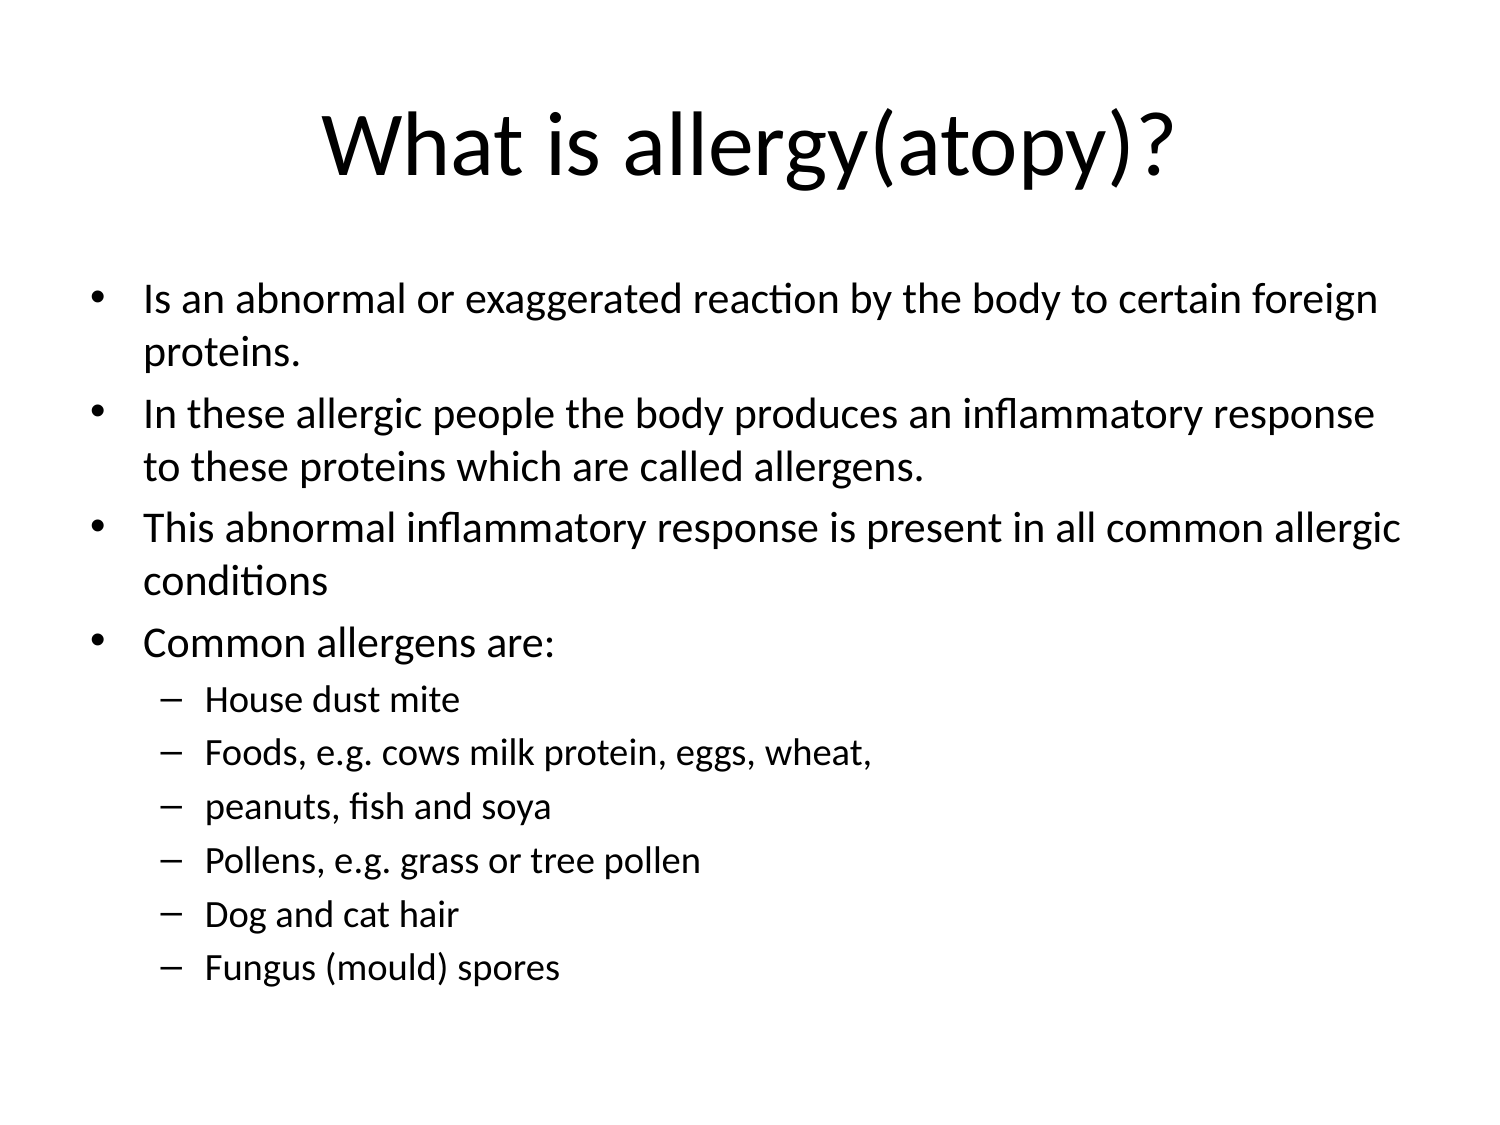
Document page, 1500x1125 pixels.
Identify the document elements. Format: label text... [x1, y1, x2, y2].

title What is allergy(atopy)? [75, 45, 1425, 233]
list Is an abnormal or exaggerated reaction by the body to certain foreign proteins. In these allergic people the body produces an inflammatory response to these proteins which are called allergens. This abnormal inflammatory response is present in all common allergic conditions Common allergens are: House dust mite Foods, e.g. cows milk protein, eggs, wheat, peanuts, fish and soya Pollens, e.g. grass or tree pollen Dog and cat hair Fungus (mould) spores [75, 262, 1425, 1005]
